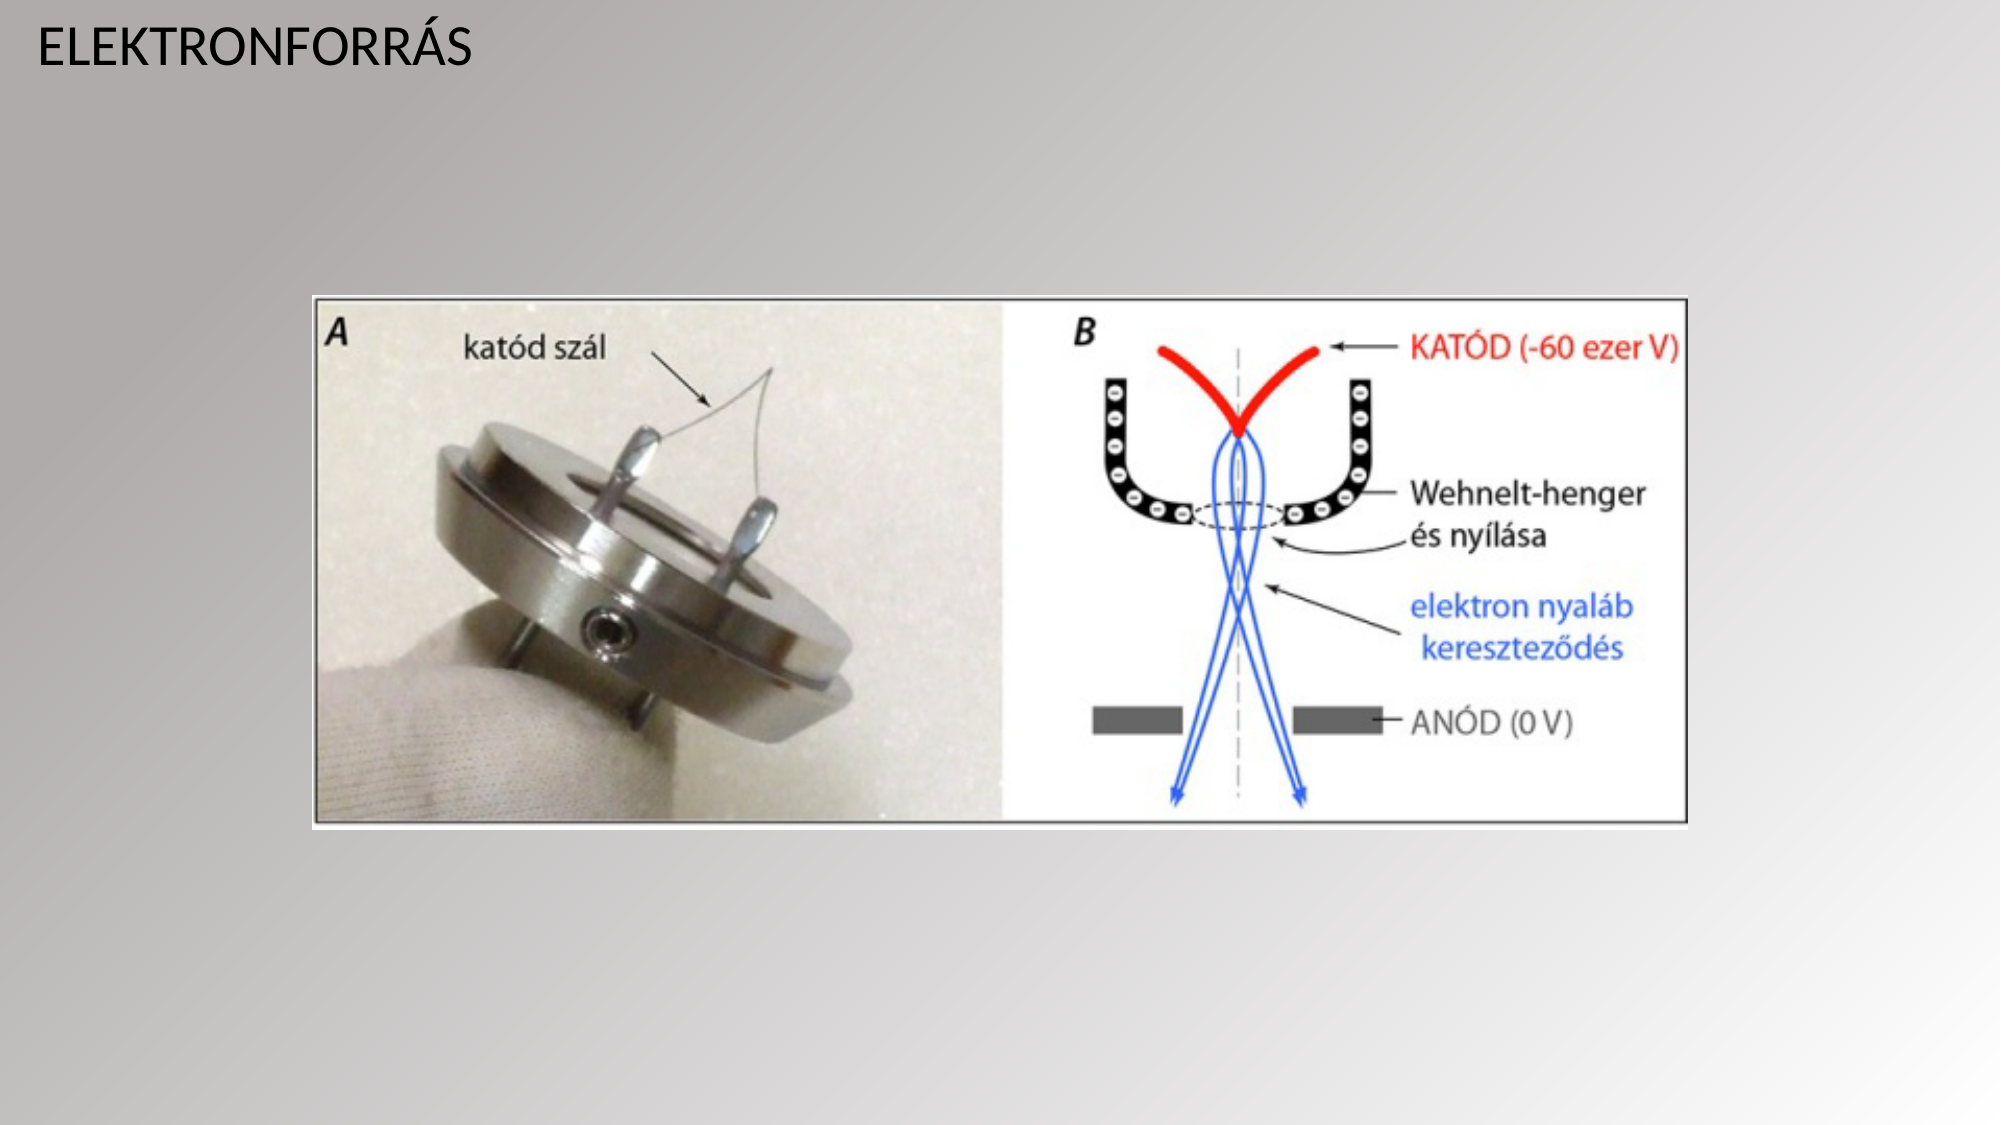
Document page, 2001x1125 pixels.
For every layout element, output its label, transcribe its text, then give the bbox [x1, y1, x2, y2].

text_box ELEKTRONFORRÁS [22, 0, 1000, 85]
picture [312, 295, 1688, 830]
